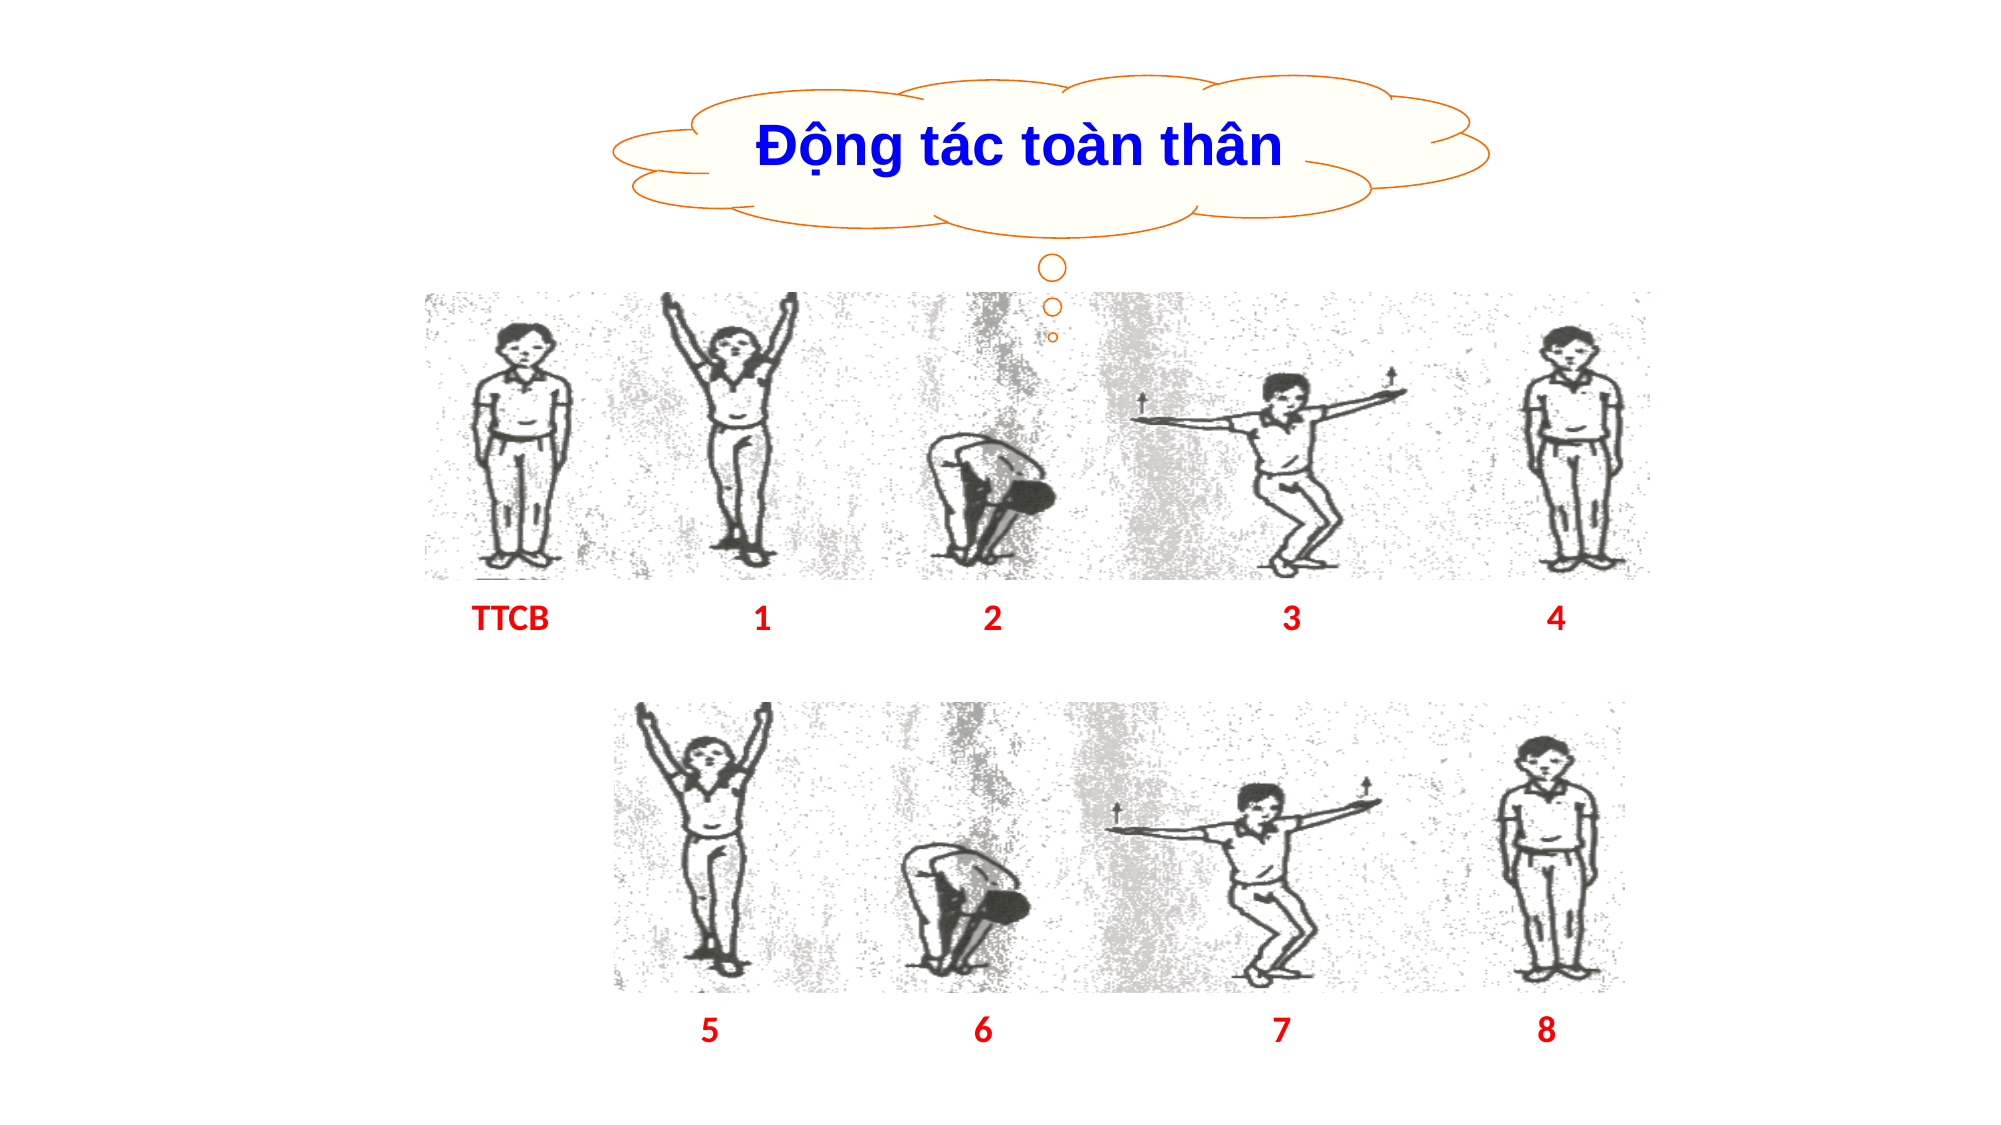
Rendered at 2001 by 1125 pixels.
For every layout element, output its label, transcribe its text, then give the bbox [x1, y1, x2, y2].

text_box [549, 702, 1688, 1063]
text_box Động tác toàn thân [613, 75, 1490, 239]
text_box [312, 292, 1700, 650]
text_box Động tác toàn thân [1038, 254, 1066, 282]
